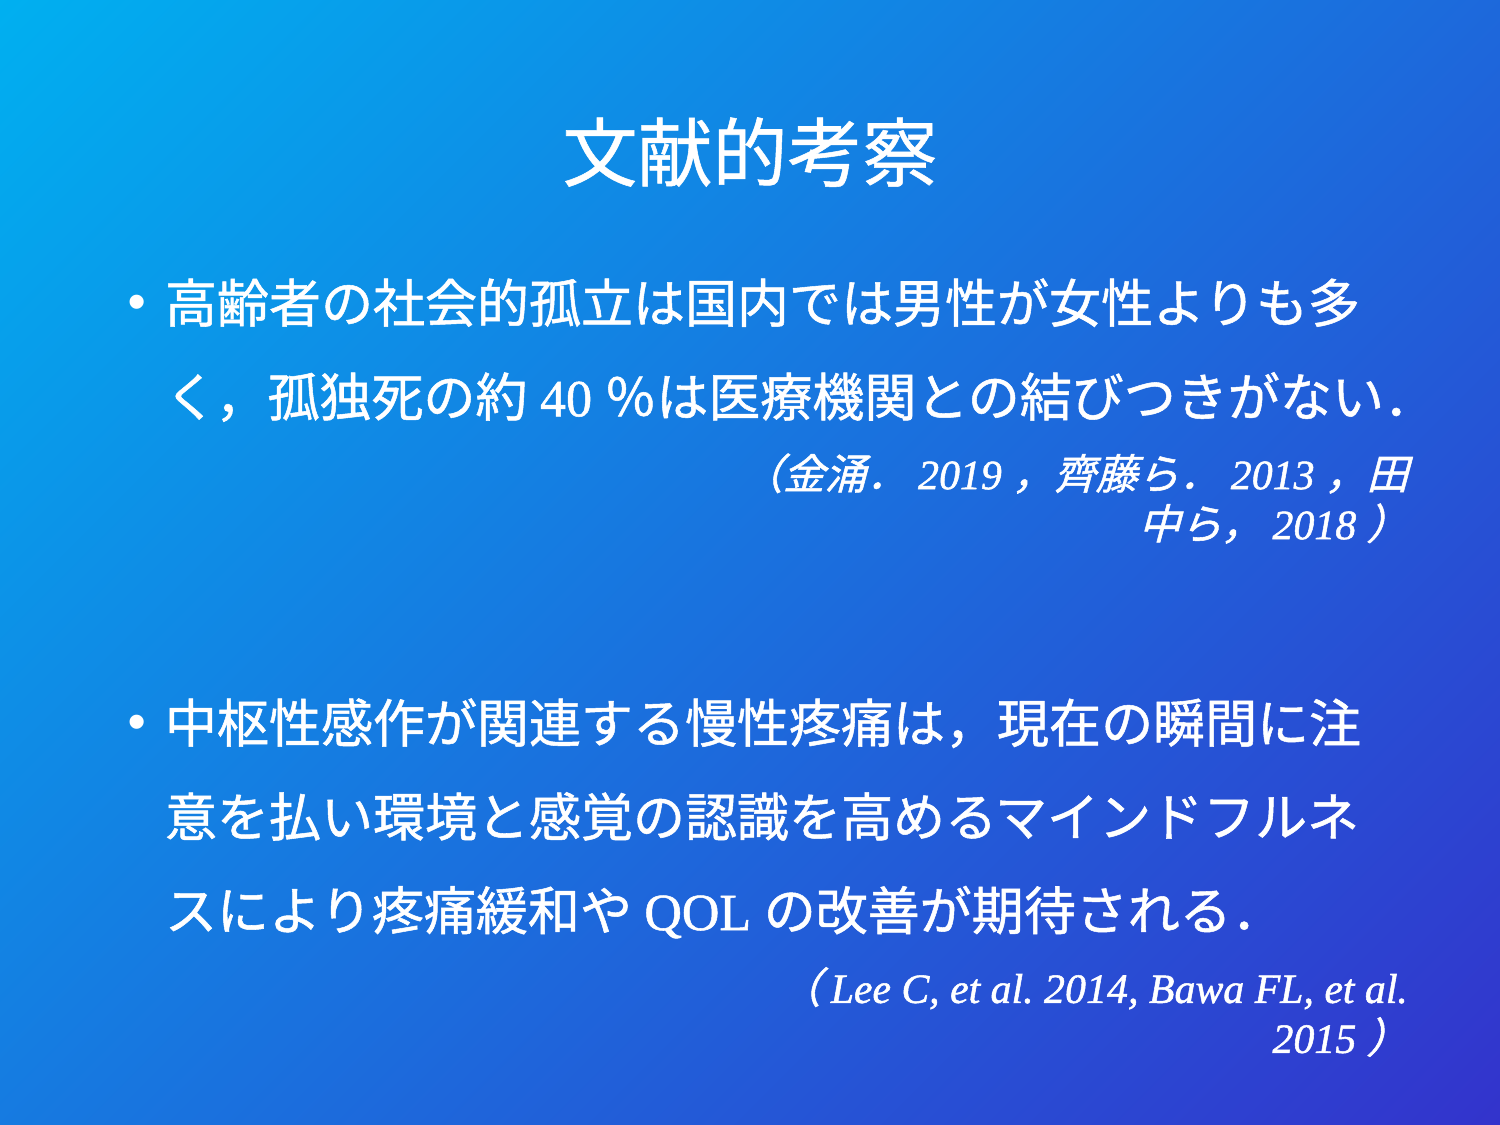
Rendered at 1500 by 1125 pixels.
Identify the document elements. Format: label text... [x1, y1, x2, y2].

list 高齢者の社会的孤立は国内では男性が女性よりも多く，孤独死の約40％は医療機関との結びつきがない． （金涌．2019，齊藤ら．2013，田中ら，2018） 中枢性感作が関連する慢性疼痛は，現在の瞬間に注意を払い環境と感覚の認識を高めるマインドフルネスにより疼痛緩和やQOLの改善が期待される． （Lee C, et al. 2014, Bawa FL, et al. 2015） [112, 231, 1424, 1011]
title 文献的考察 [112, 101, 1388, 231]
